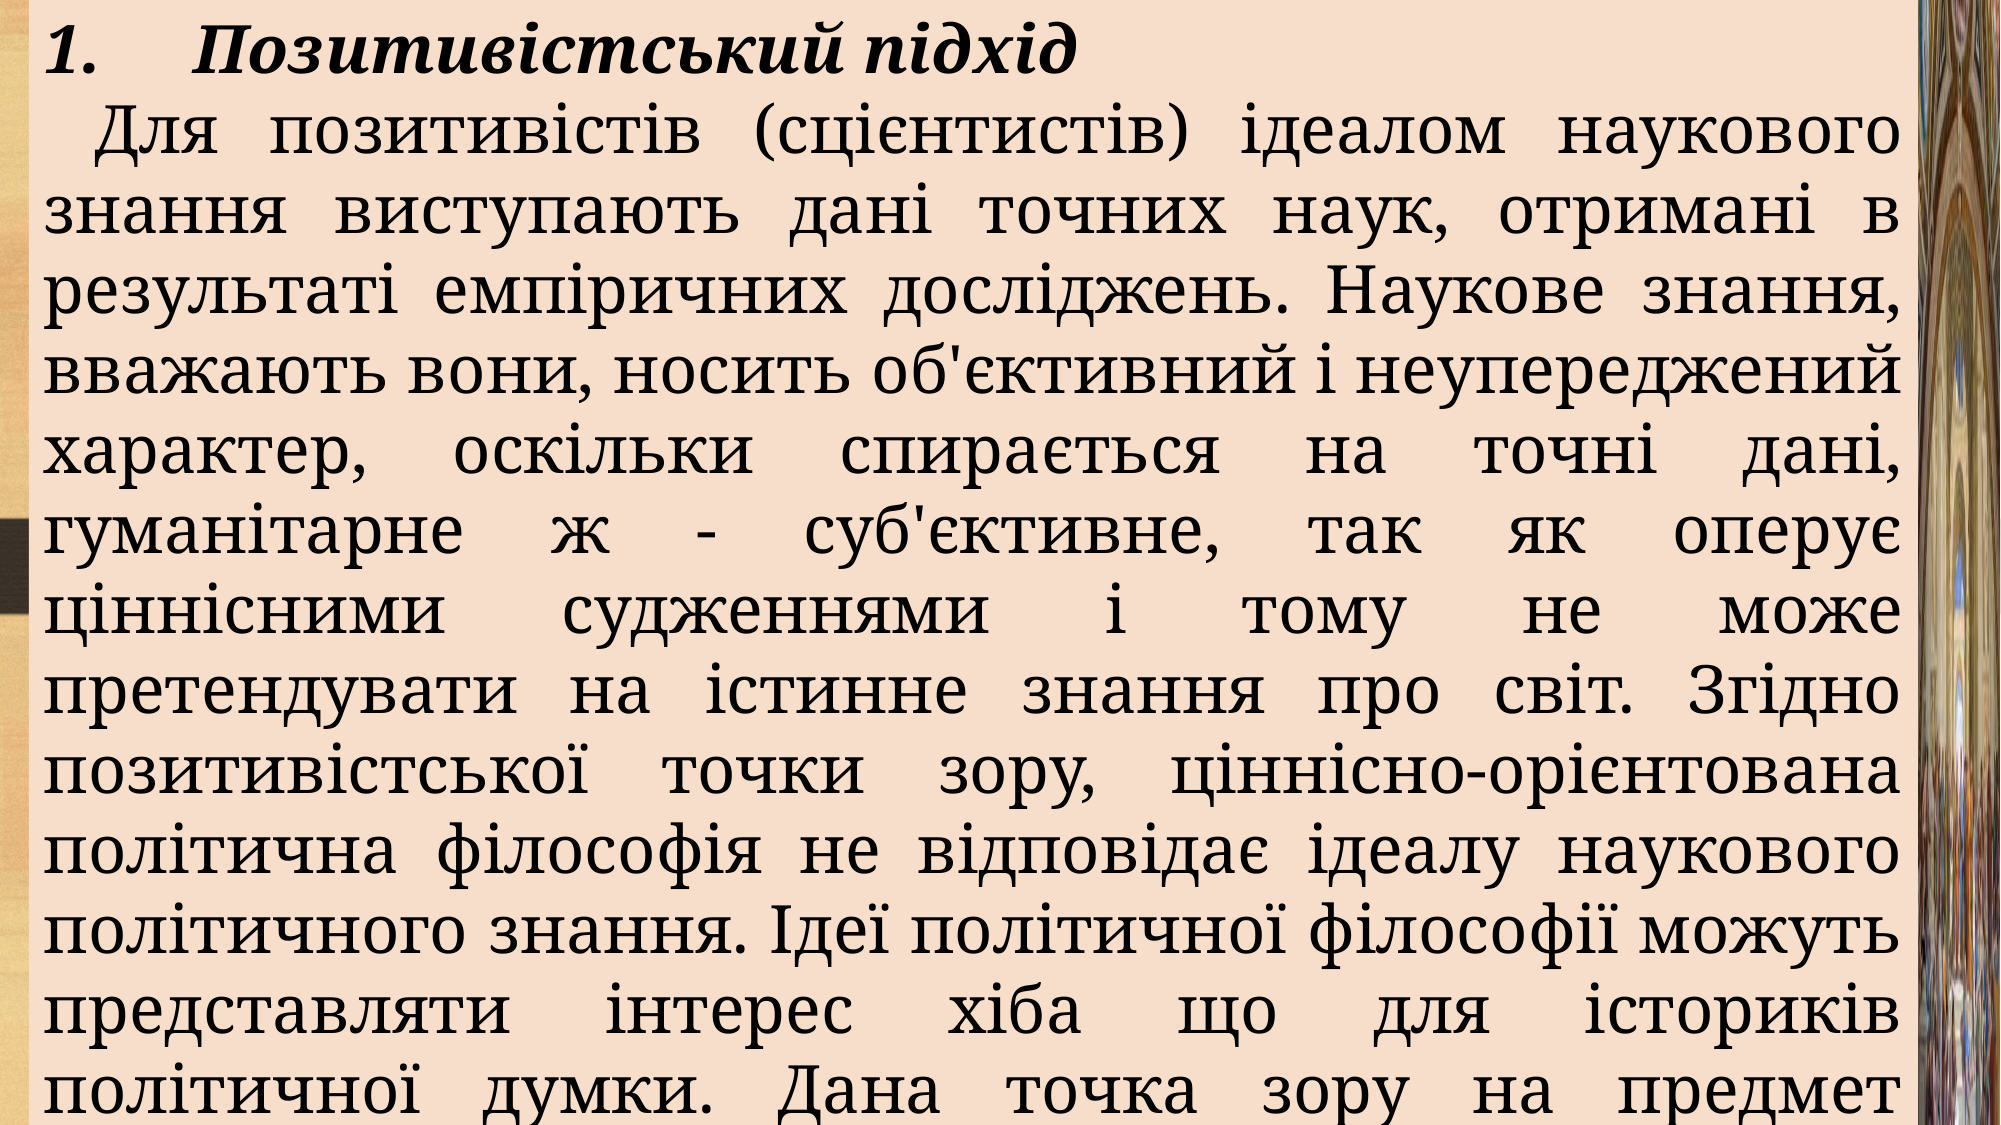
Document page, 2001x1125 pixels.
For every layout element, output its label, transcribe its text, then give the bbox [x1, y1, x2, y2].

picture [0, 0, 28, 1125]
text_box 1. Позитивістський підхід Для позитивістів (сцієнтистів) ідеалом наукового знання виступають дані точних наук, отримані в результаті емпіричних досліджень. Наукове знання, вважають вони, носить об'єктивний і неупереджений характер, оскільки спирається на точні дані, гуманітарне ж - суб'єктивне, так як оперує ціннісними судженнями і тому не може претендувати на істинне знання про світ. Згідно позитивістської точки зору, ціннісно-орієнтована політична філософія не відповідає ідеалу наукового політичного знання. Ідеї політичної філософії можуть представляти інтерес хіба що для істориків політичної думки. Дана точка зору на предмет політичної філософії набула широкого поширення в 50-60-х рр. ХХ століття в американській політичній науці. [28, 0, 1918, 1125]
picture [1918, 0, 2001, 1125]
